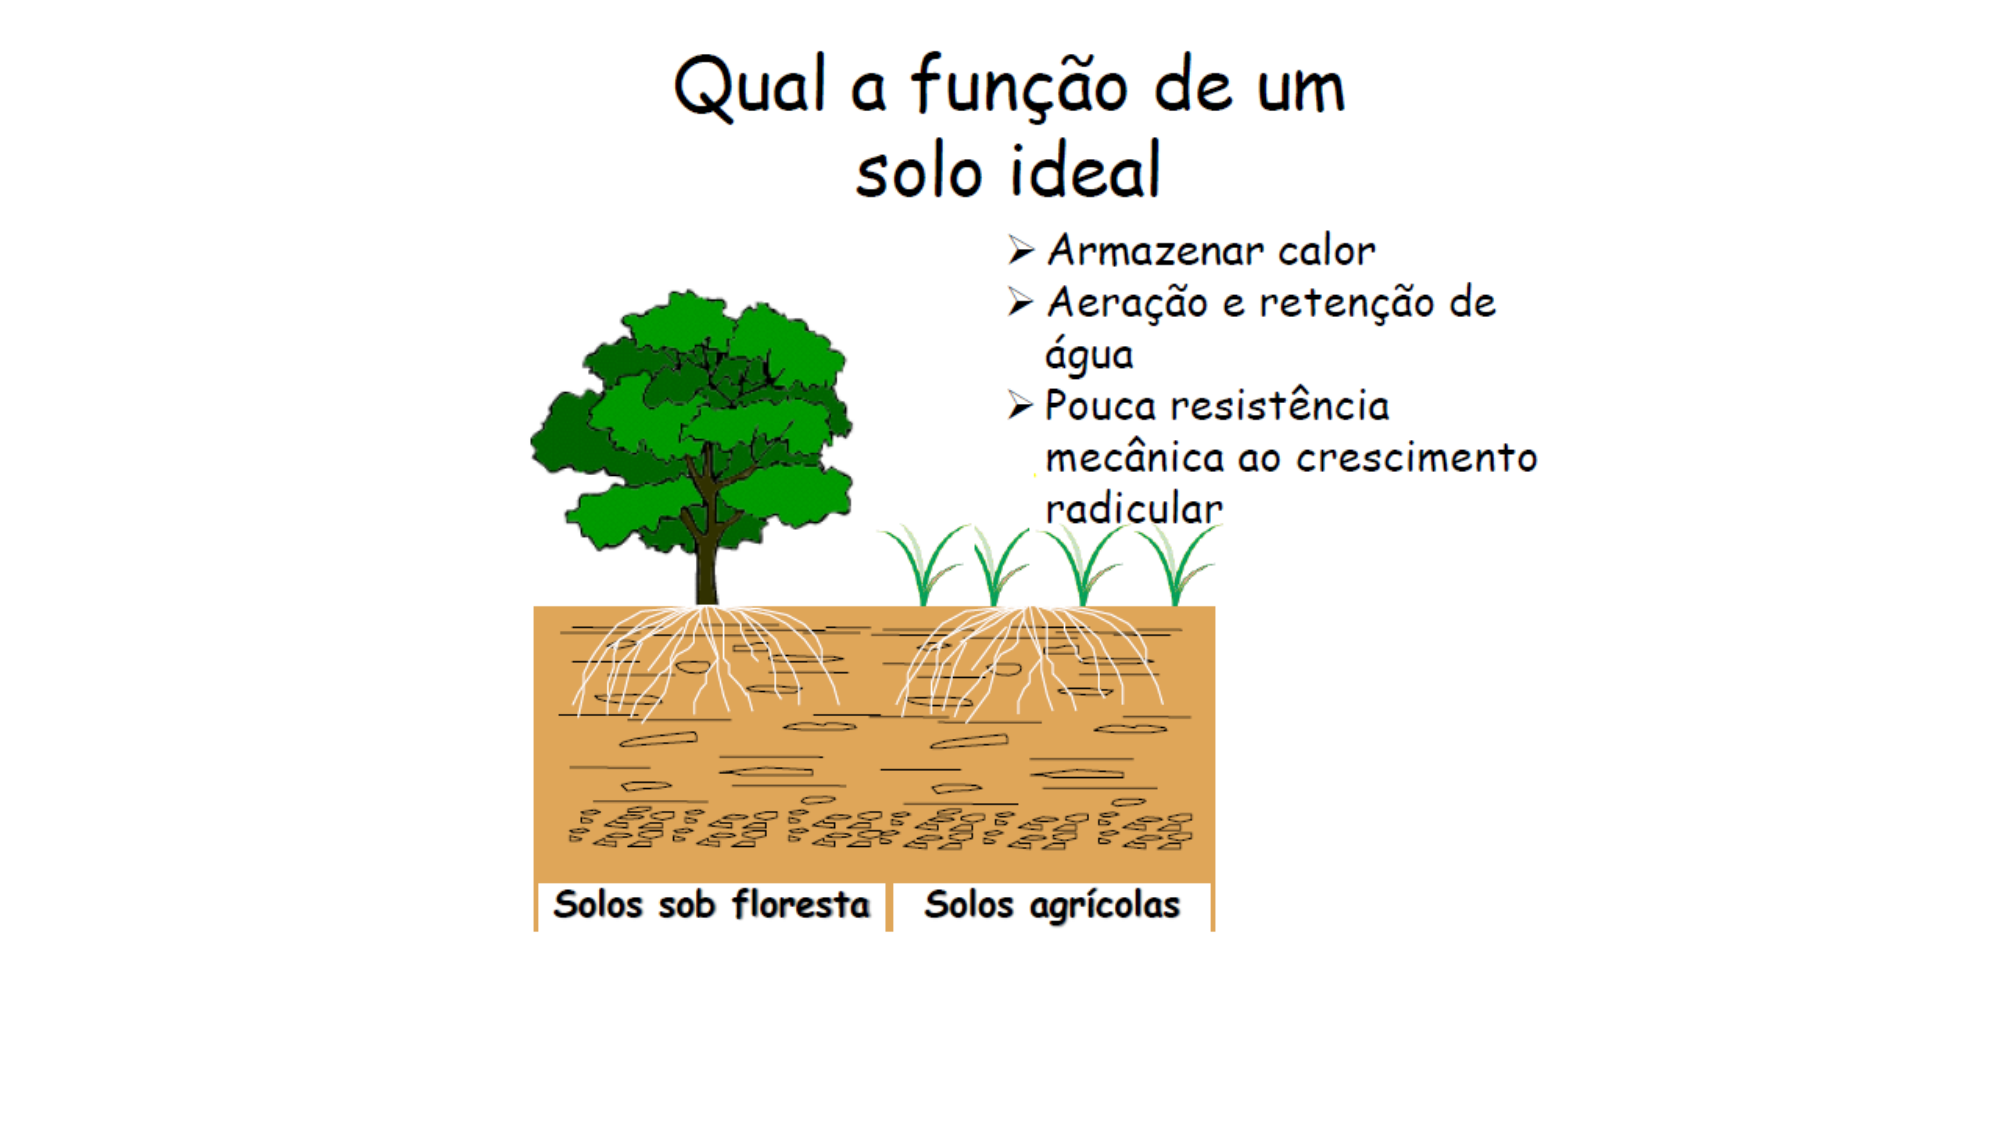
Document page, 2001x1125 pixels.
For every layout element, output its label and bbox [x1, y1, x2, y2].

picture [512, 42, 1556, 943]
